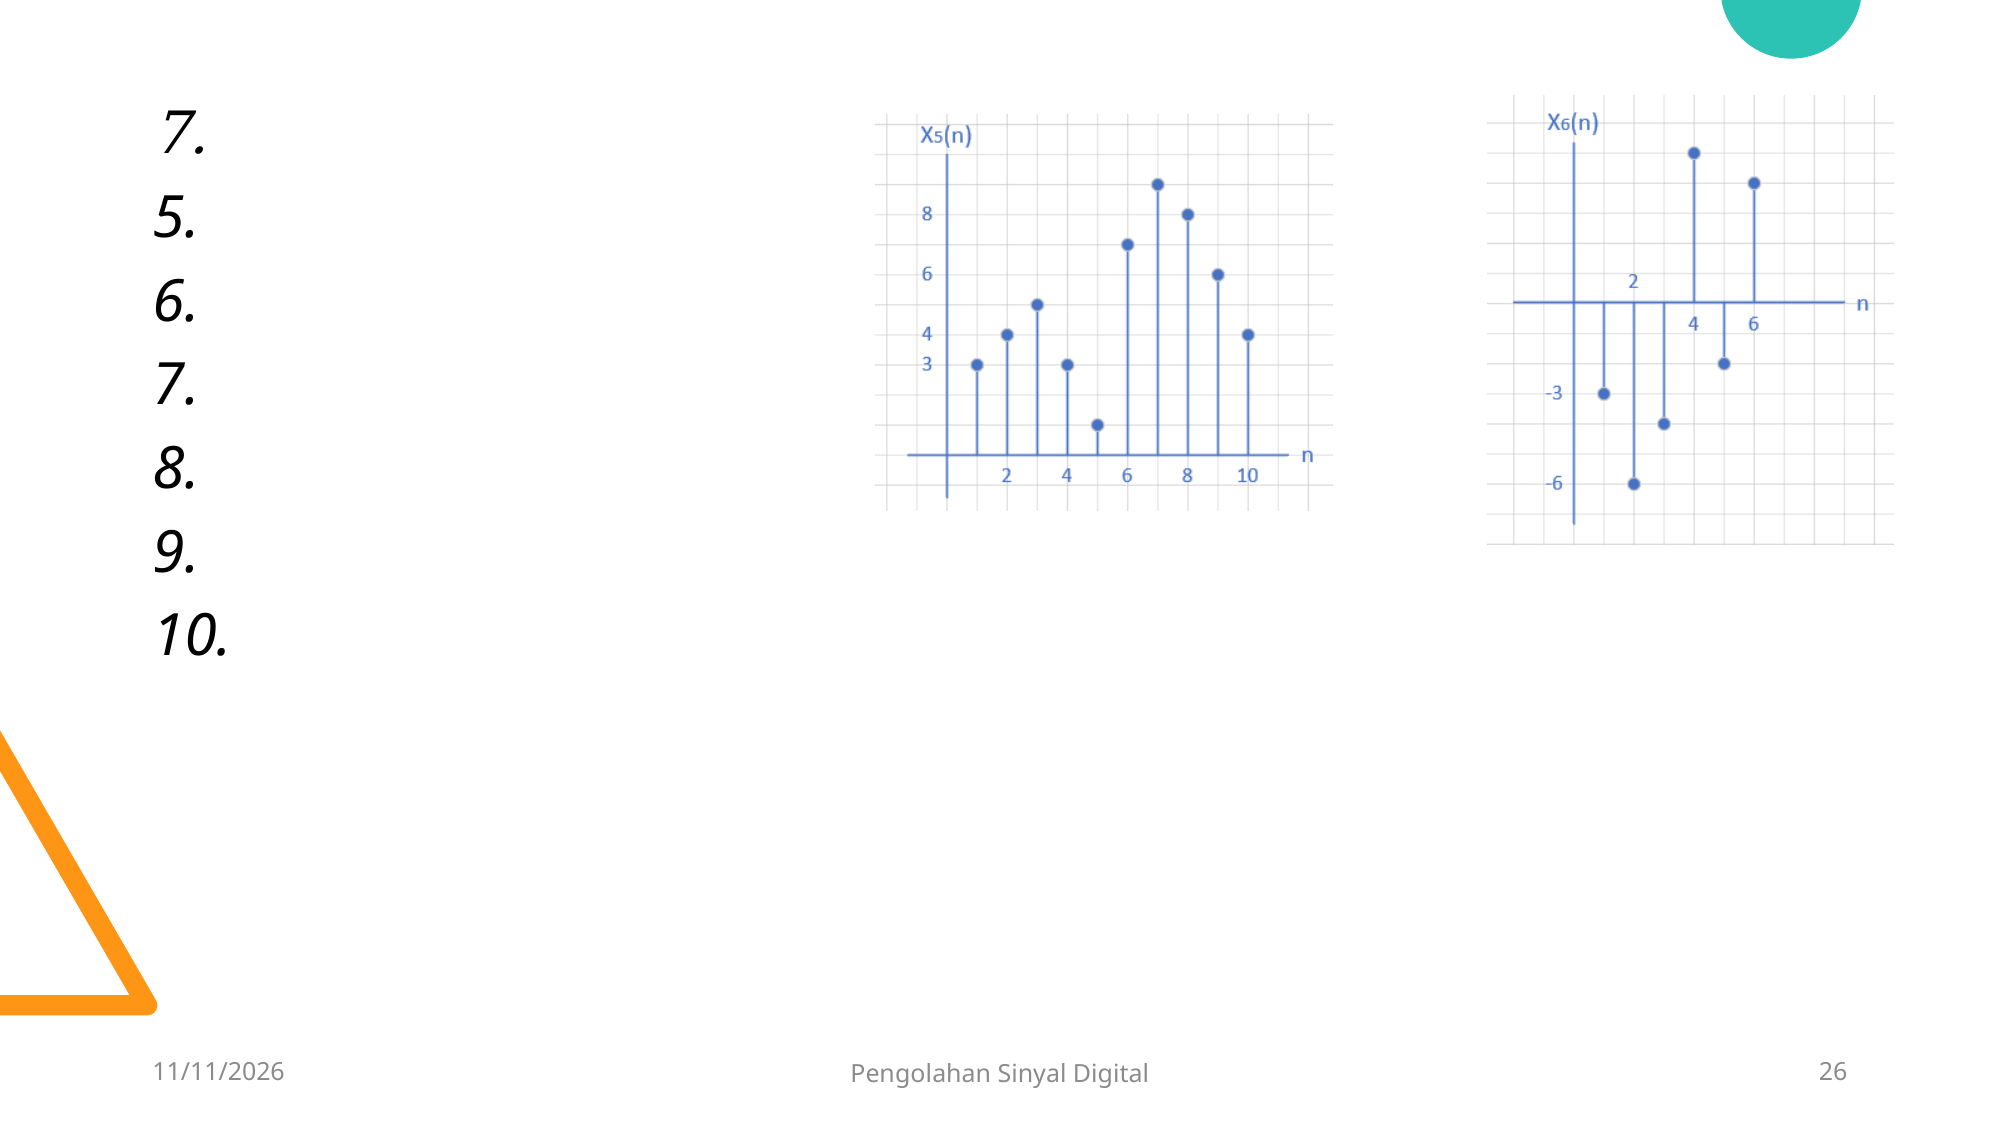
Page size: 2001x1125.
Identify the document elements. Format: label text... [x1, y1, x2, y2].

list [875, 114, 1333, 511]
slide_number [137, 1042, 588, 1103]
slide_number 26 [1412, 1042, 1863, 1103]
picture [1487, 95, 1894, 545]
footer Pengolahan Sinyal Digital [662, 1042, 1338, 1103]
